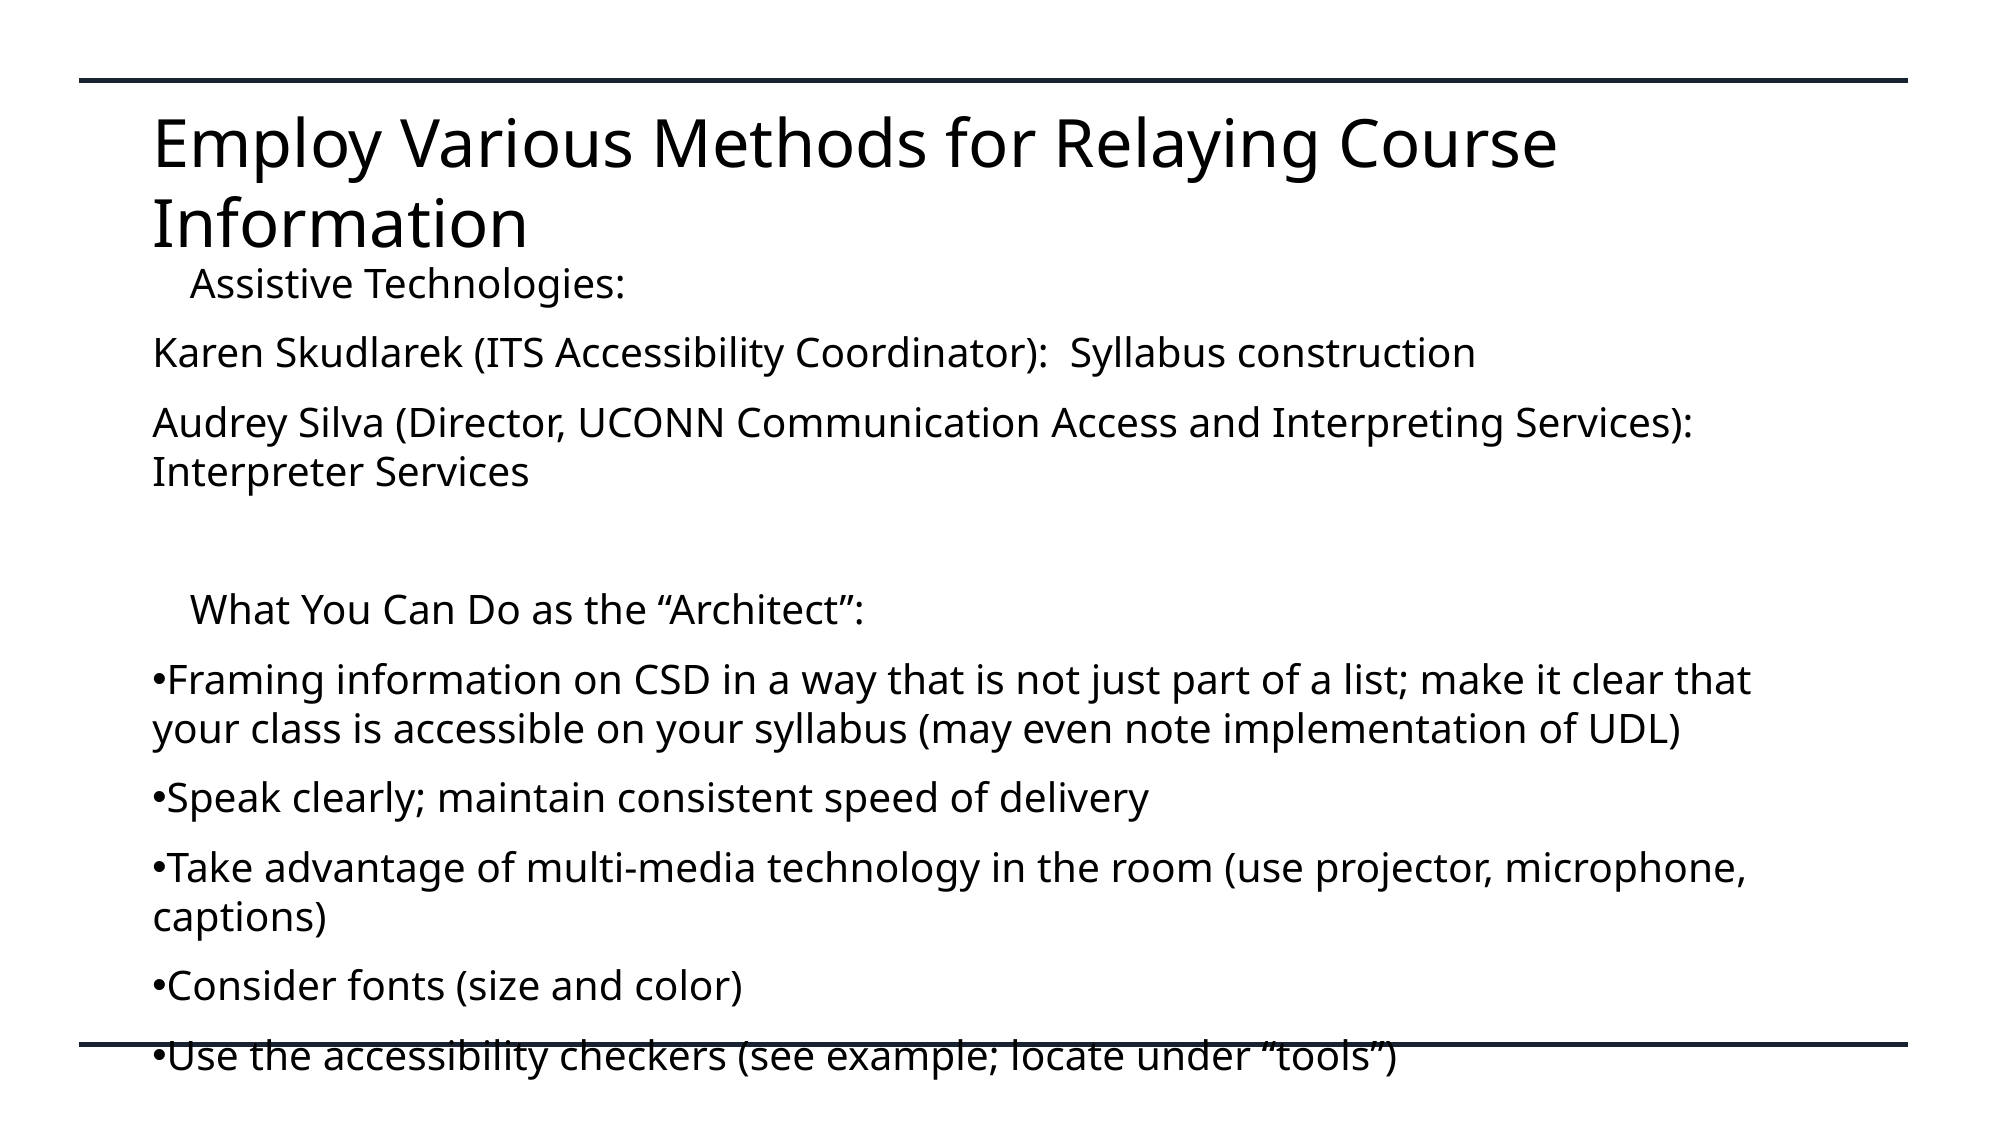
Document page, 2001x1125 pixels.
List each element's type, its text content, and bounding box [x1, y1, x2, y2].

title Employ Various Methods for Relaying Course Information [137, 111, 1863, 249]
list Assistive Technologies: Karen Skudlarek (ITS Accessibility Coordinator): Syllabus construction Audrey Silva (Director, UCONN Communication Access and Interpreting Services): Interpreter Services What You Can Do as the “Architect”: Framing information on CSD in a way that is not just part of a list; make it clear that your class is accessible on your syllabus (may even note implementation of UDL) Speak clearly; maintain consistent speed of delivery Take advantage of multi-media technology in the room (use projector, microphone, captions) Consider fonts (size and color) Use the accessibility checkers (see example; locate under “tools”) [137, 249, 1863, 1041]
